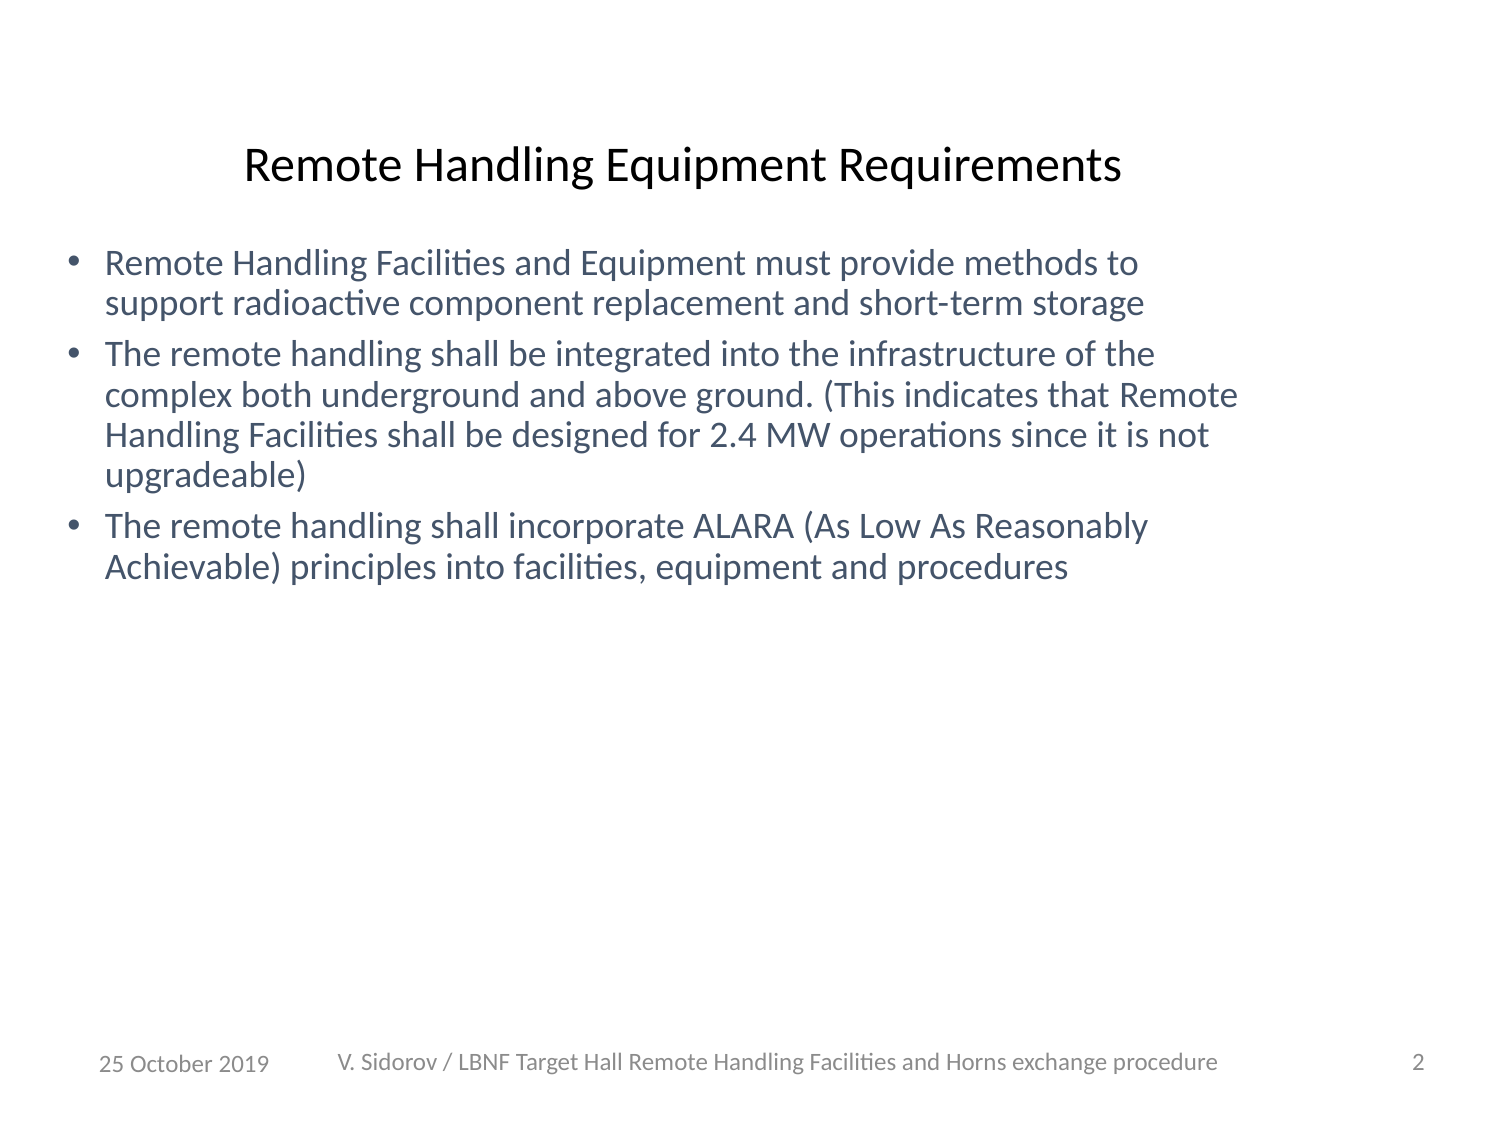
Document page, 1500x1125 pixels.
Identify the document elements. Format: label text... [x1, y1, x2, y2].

list Remote Handling Facilities and Equipment must provide methods to support radioactive component replacement and short-term storage The remote handling shall be integrated into the infrastructure of the complex both underground and above ground. (This indicates that Remote Handling Facilities shall be designed for 2.4 MW operations since it is not upgradeable) The remote handling shall incorporate ALARA (As Low As Reasonably Achievable) principles into facilities, equipment and procedures [0, 164, 1272, 879]
footer V. Sidorov / LBNF Target Hall Remote Handling Facilities and Horns exchange procedure [318, 1045, 1102, 1077]
slide_number 2 [1102, 1030, 1440, 1091]
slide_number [83, 1047, 319, 1079]
title Remote Handling Equipment Requirements [228, 56, 1500, 274]
